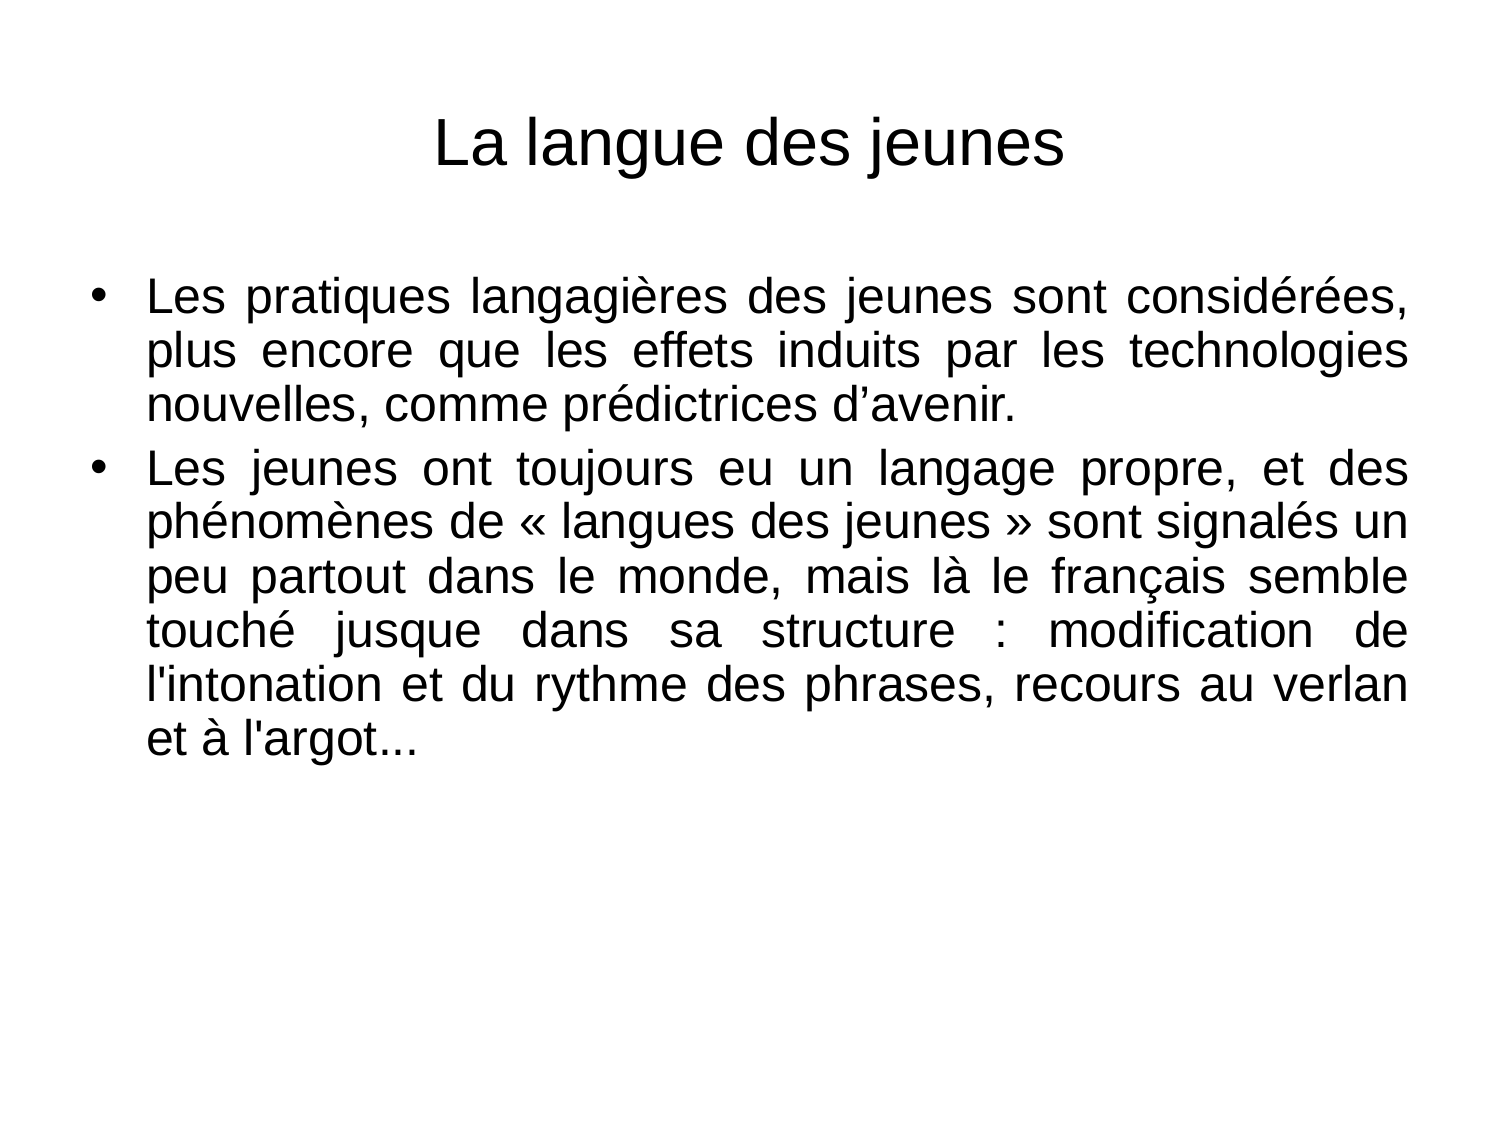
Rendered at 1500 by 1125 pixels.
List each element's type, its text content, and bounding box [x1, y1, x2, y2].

list Les pratiques langagières des jeunes sont considérées, plus encore que les effets induits par les technologies nouvelles, comme prédictrices d’avenir. Les jeunes ont toujours eu un langage propre, et des phénomènes de « langues des jeunes » sont signalés un peu partout dans le monde, mais là le français semble touché jusque dans sa structure : modification de l'intonation et du rythme des phrases, recours au verlan et à l'argot... [75, 262, 1425, 1005]
title La langue des jeunes [75, 45, 1425, 233]
